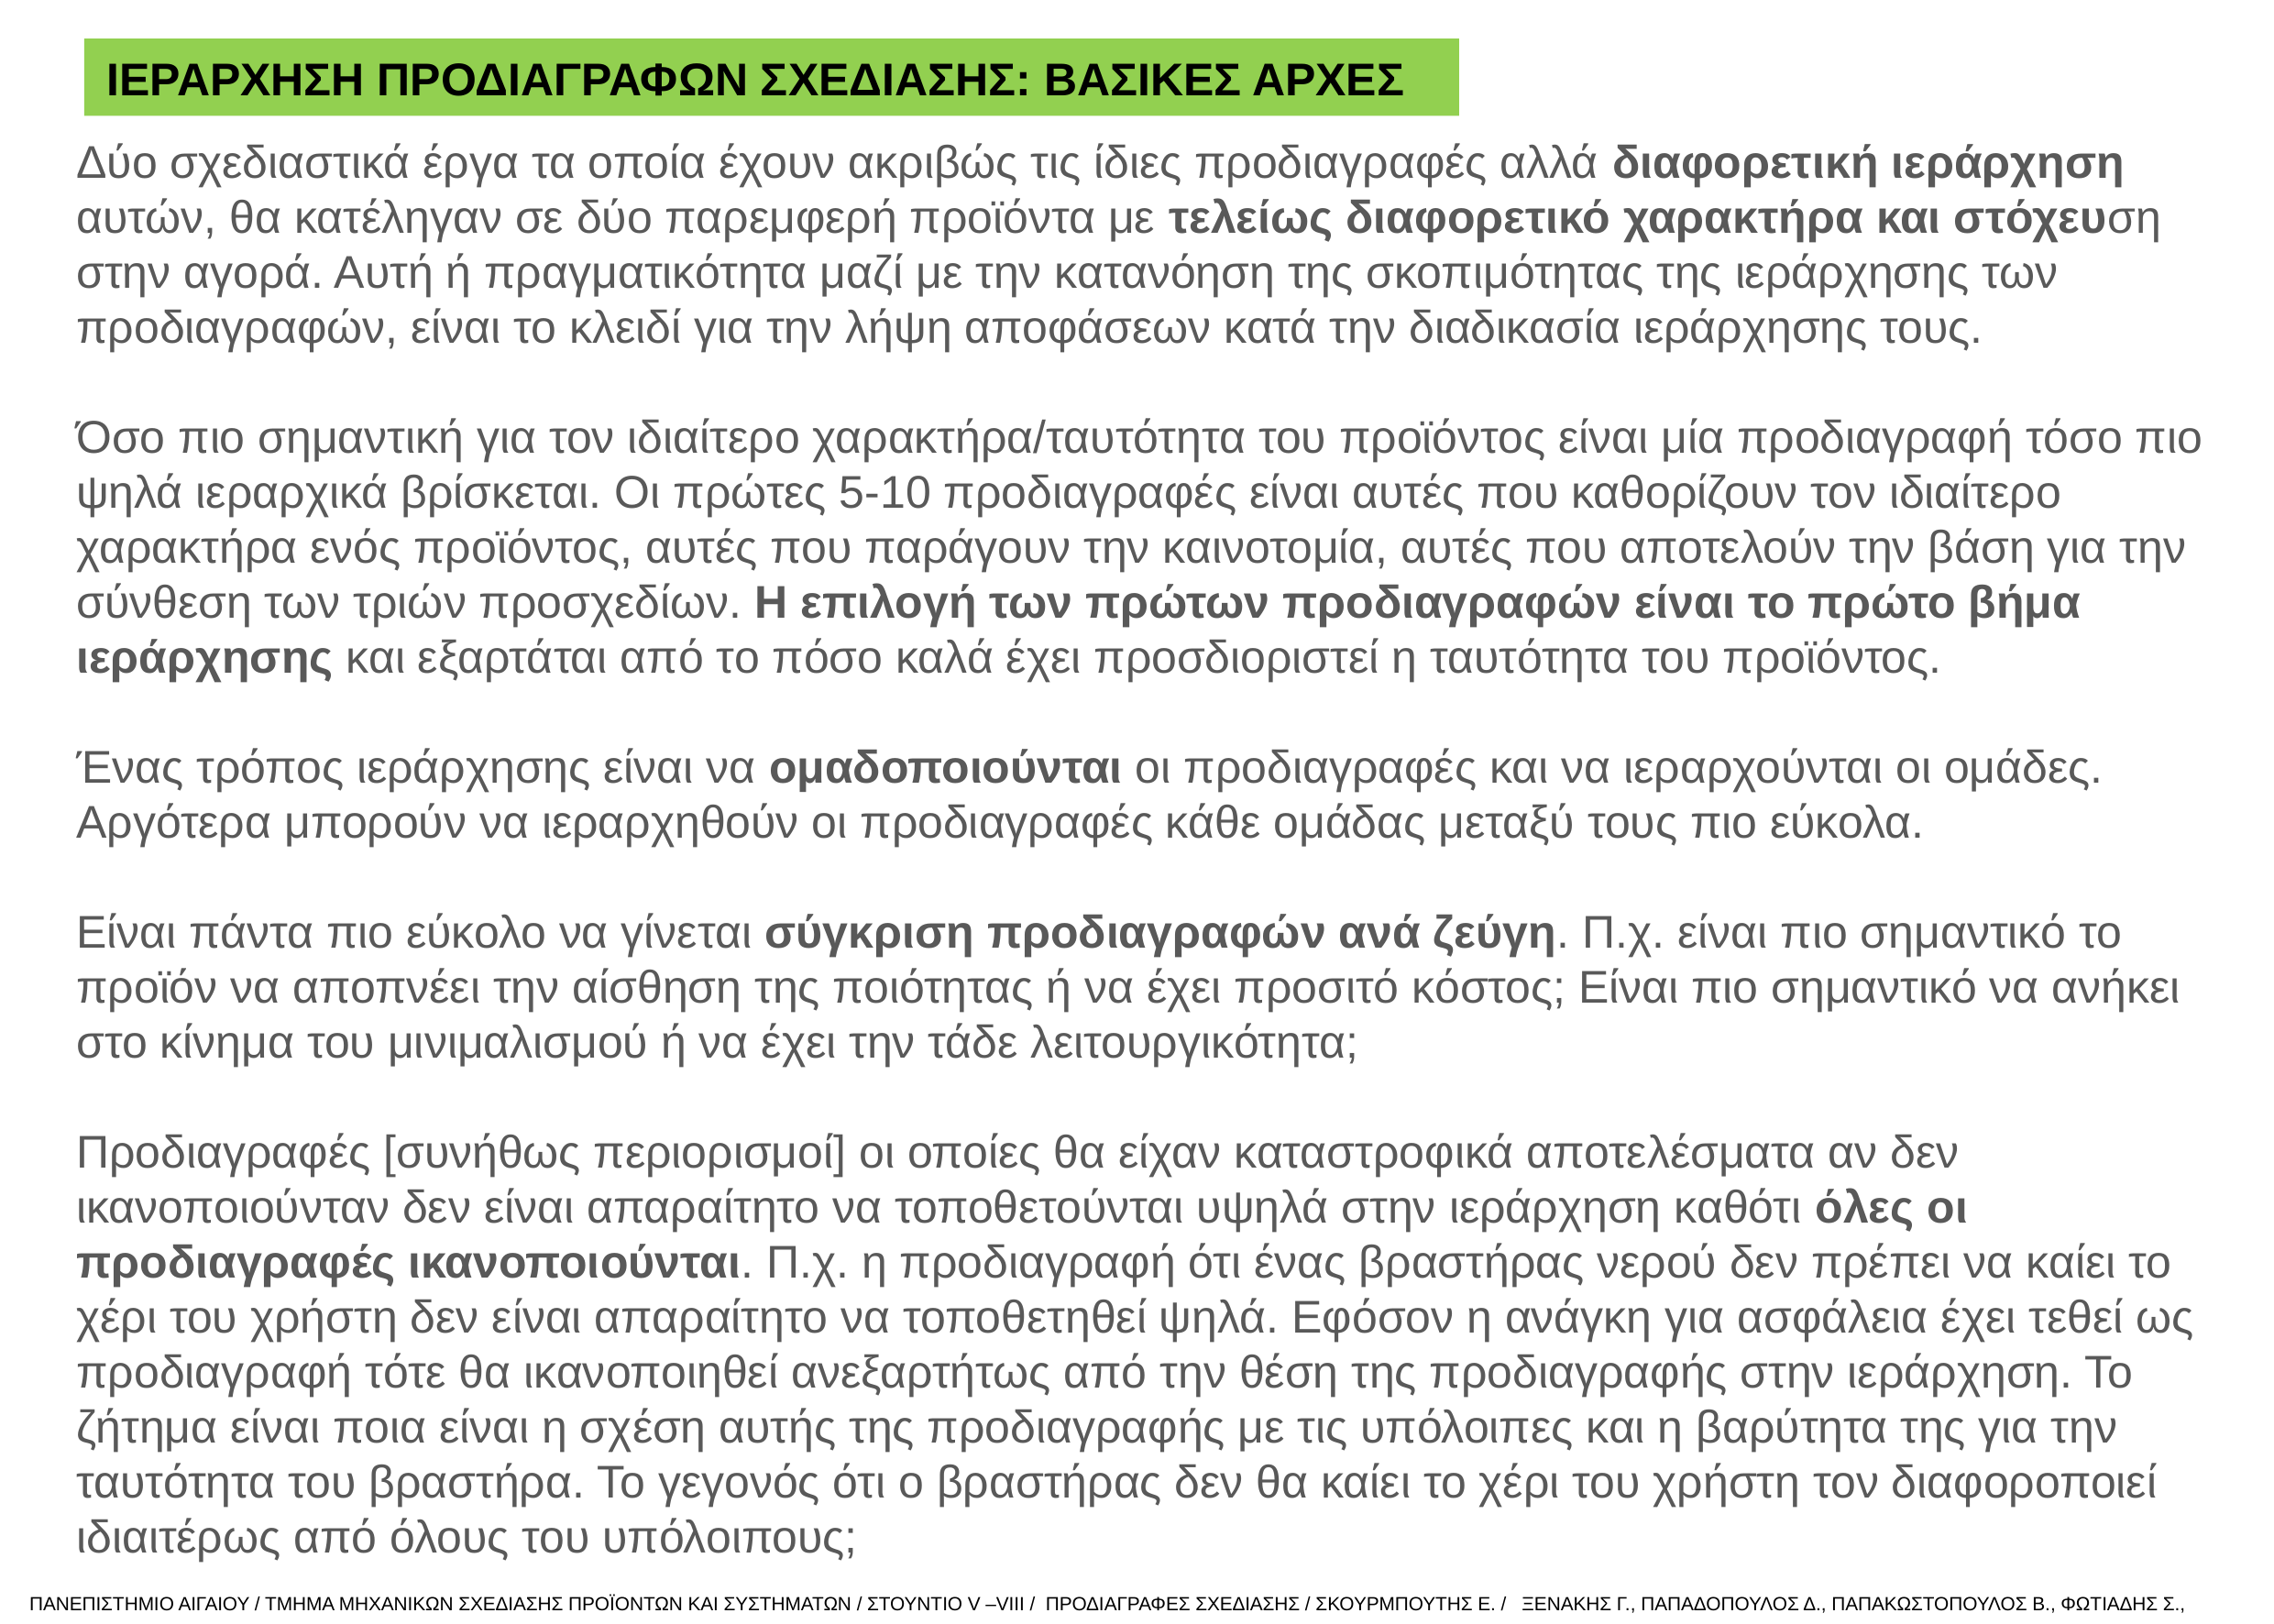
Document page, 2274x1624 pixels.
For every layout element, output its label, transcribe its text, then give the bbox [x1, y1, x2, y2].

text_box ΙΕΡΑΡΧΗΣΗ ΠΡΟΔΙΑΓΡΑΦΩΝ ΣΧΕΔΙΑΣΗΣ: ΒΑΣΙΚΕΣ ΑΡΧΕΣ [83, 38, 1459, 116]
text_box Δύο σχεδιαστικά έργα τα οποία έχουν ακριβώς τις ίδιες προδιαγραφές αλλά διαφορετική ιεράρχηση αυτών, θα κατέληγαν σε δύο παρεμφερή προϊόντα με τελείως διαφορετικό χαρακτήρα και στόχευση στην αγορά. Αυτή ή πραγματικότητα μαζί με την κατανόηση της σκοπιμότητας της ιεράρχησης των προδιαγραφών, είναι το κλειδί για την λήψη αποφάσεων κατά την διαδικασία ιεράρχησης τους. Όσο πιο σημαντική για τον ιδιαίτερο χαρακτήρα/ταυτότητα του προϊόντος είναι μία προδιαγραφή τόσο πιο ψηλά ιεραρχικά βρίσκεται. Οι πρώτες 5-10 προδιαγραφές είναι αυτές που καθορίζουν τον ιδιαίτερο χαρακτήρα ενός προϊόντος, αυτές που παράγουν την καινοτομία, αυτές που αποτελούν την βάση για την σύνθεση των τριών προσχεδίων. Η επιλογή των πρώτων προδιαγραφών είναι το πρώτο βήμα ιεράρχησης και εξαρτάται από το πόσο καλά έχει προσδιοριστεί η ταυτότητα του προϊόντος. Ένας τρόπος ιεράρχησης είναι να ομαδοποιούνται οι προδιαγραφές και να ιεραρχούνται οι ομάδες. Αργότερα μπορούν να ιεραρχηθούν οι προδιαγραφές κάθε ομάδας μεταξύ τους πιο εύκολα. Είναι πάντα πιο εύκολο να γίνεται σύγκριση προδιαγραφών ανά ζεύγη. Π.χ. είναι πιο σημαντικό το προϊόν να αποπνέει την αίσθηση της ποιότητας ή να έχει προσιτό κόστος; Είναι πιο σημαντικό να ανήκει στο κίνημα του μινιμαλισμού ή να έχει την τάδε λειτουργικότητα; Προδιαγραφές [συνήθως περιορισμοί] οι οποίες θα είχαν καταστροφικά αποτελέσματα αν δεν ικανοποιούνταν δεν είναι απαραίτητο να τοποθετούνται υψηλά στην ιεράρχηση καθότι όλες οι προδιαγραφές ικανοποιούνται. Π.χ. η προδιαγραφή ότι ένας βραστήρας νερού δεν πρέπει να καίει το χέρι του χρήστη δεν είναι απαραίτητο να τοποθετηθεί ψηλά. Εφόσον η ανάγκη για ασφάλεια έχει τεθεί ως προδιαγραφή τότε θα ικανοποιηθεί ανεξαρτήτως από την θέση της προδιαγραφής στην ιεράρχηση. Το ζήτημα είναι ποια είναι η σχέση αυτής της προδιαγραφής με τις υπόλοιπες και η βαρύτητα της για την ταυτότητα του βραστήρα. Το γεγονός ότι ο βραστήρας δεν θα καίει το χέρι του χρήστη τον διαφοροποιεί ιδιαιτέρως από όλους του υπόλοιπους; [62, 126, 2274, 1569]
